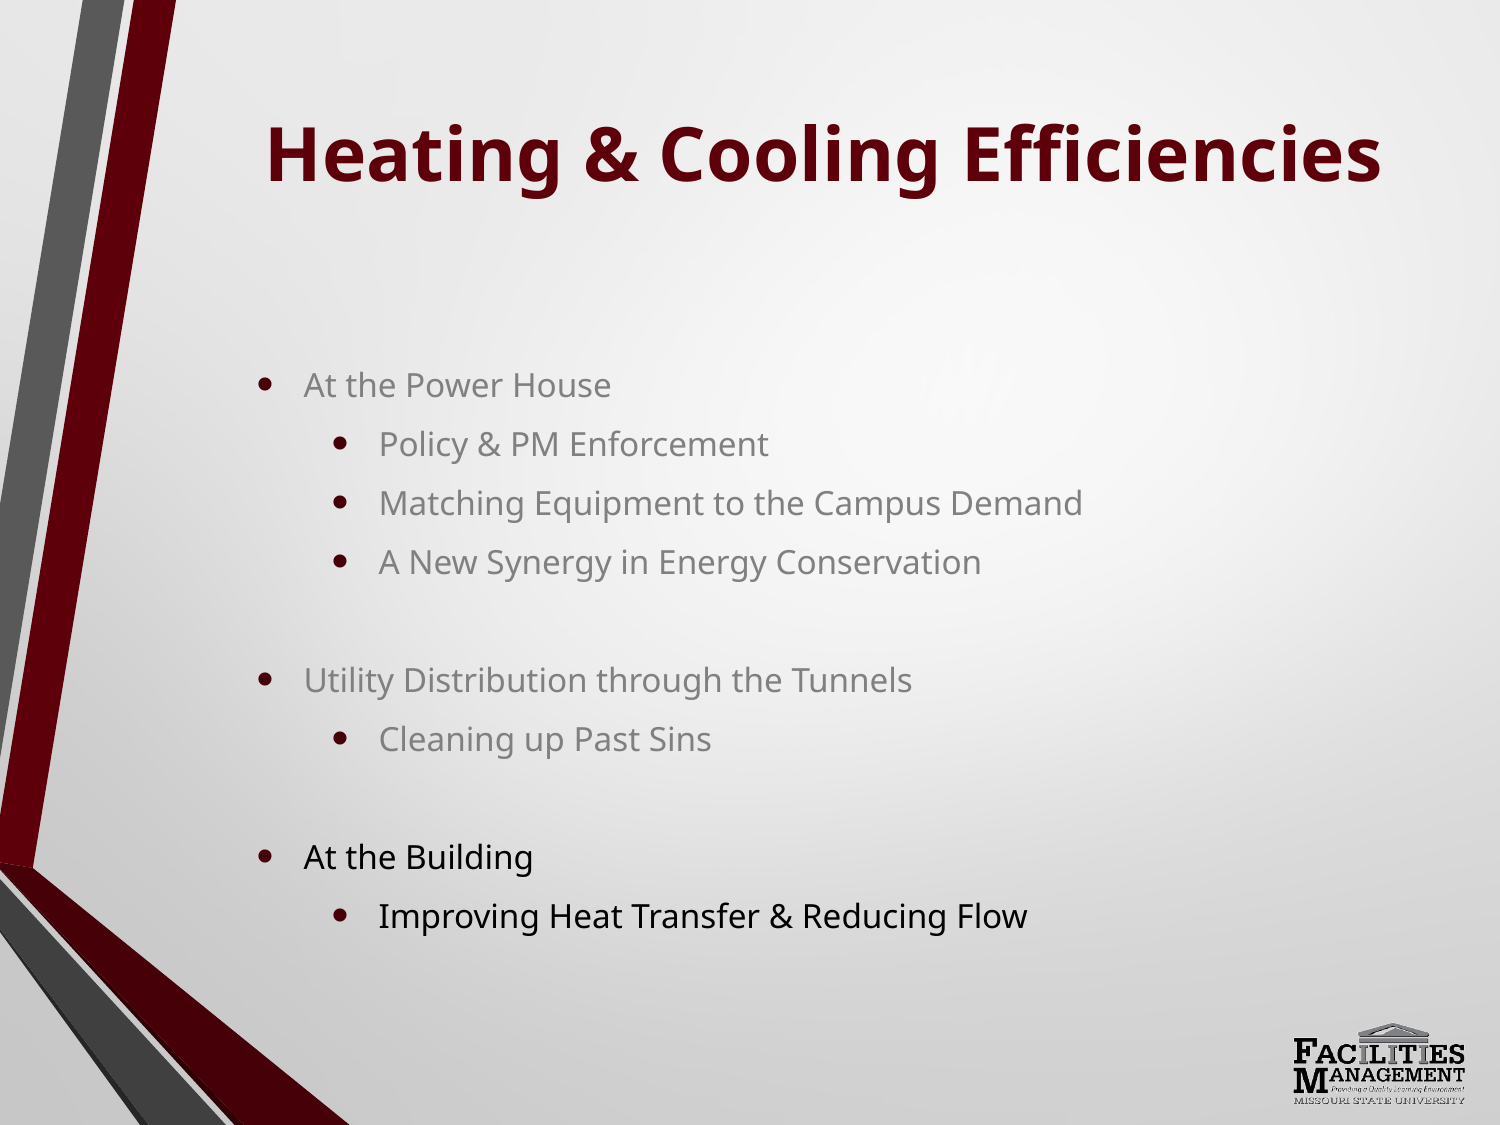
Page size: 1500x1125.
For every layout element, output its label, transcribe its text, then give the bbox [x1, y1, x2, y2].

picture [1289, 1018, 1467, 1109]
list At the Power House Policy & PM Enforcement Matching Equipment to the Campus Demand A New Synergy in Energy Conservation Utility Distribution through the Tunnels Cleaning up Past Sins At the Building Improving Heat Transfer & Reducing Flow [241, 356, 1332, 1019]
title Heating & Cooling Efficiencies [223, 96, 1425, 206]
